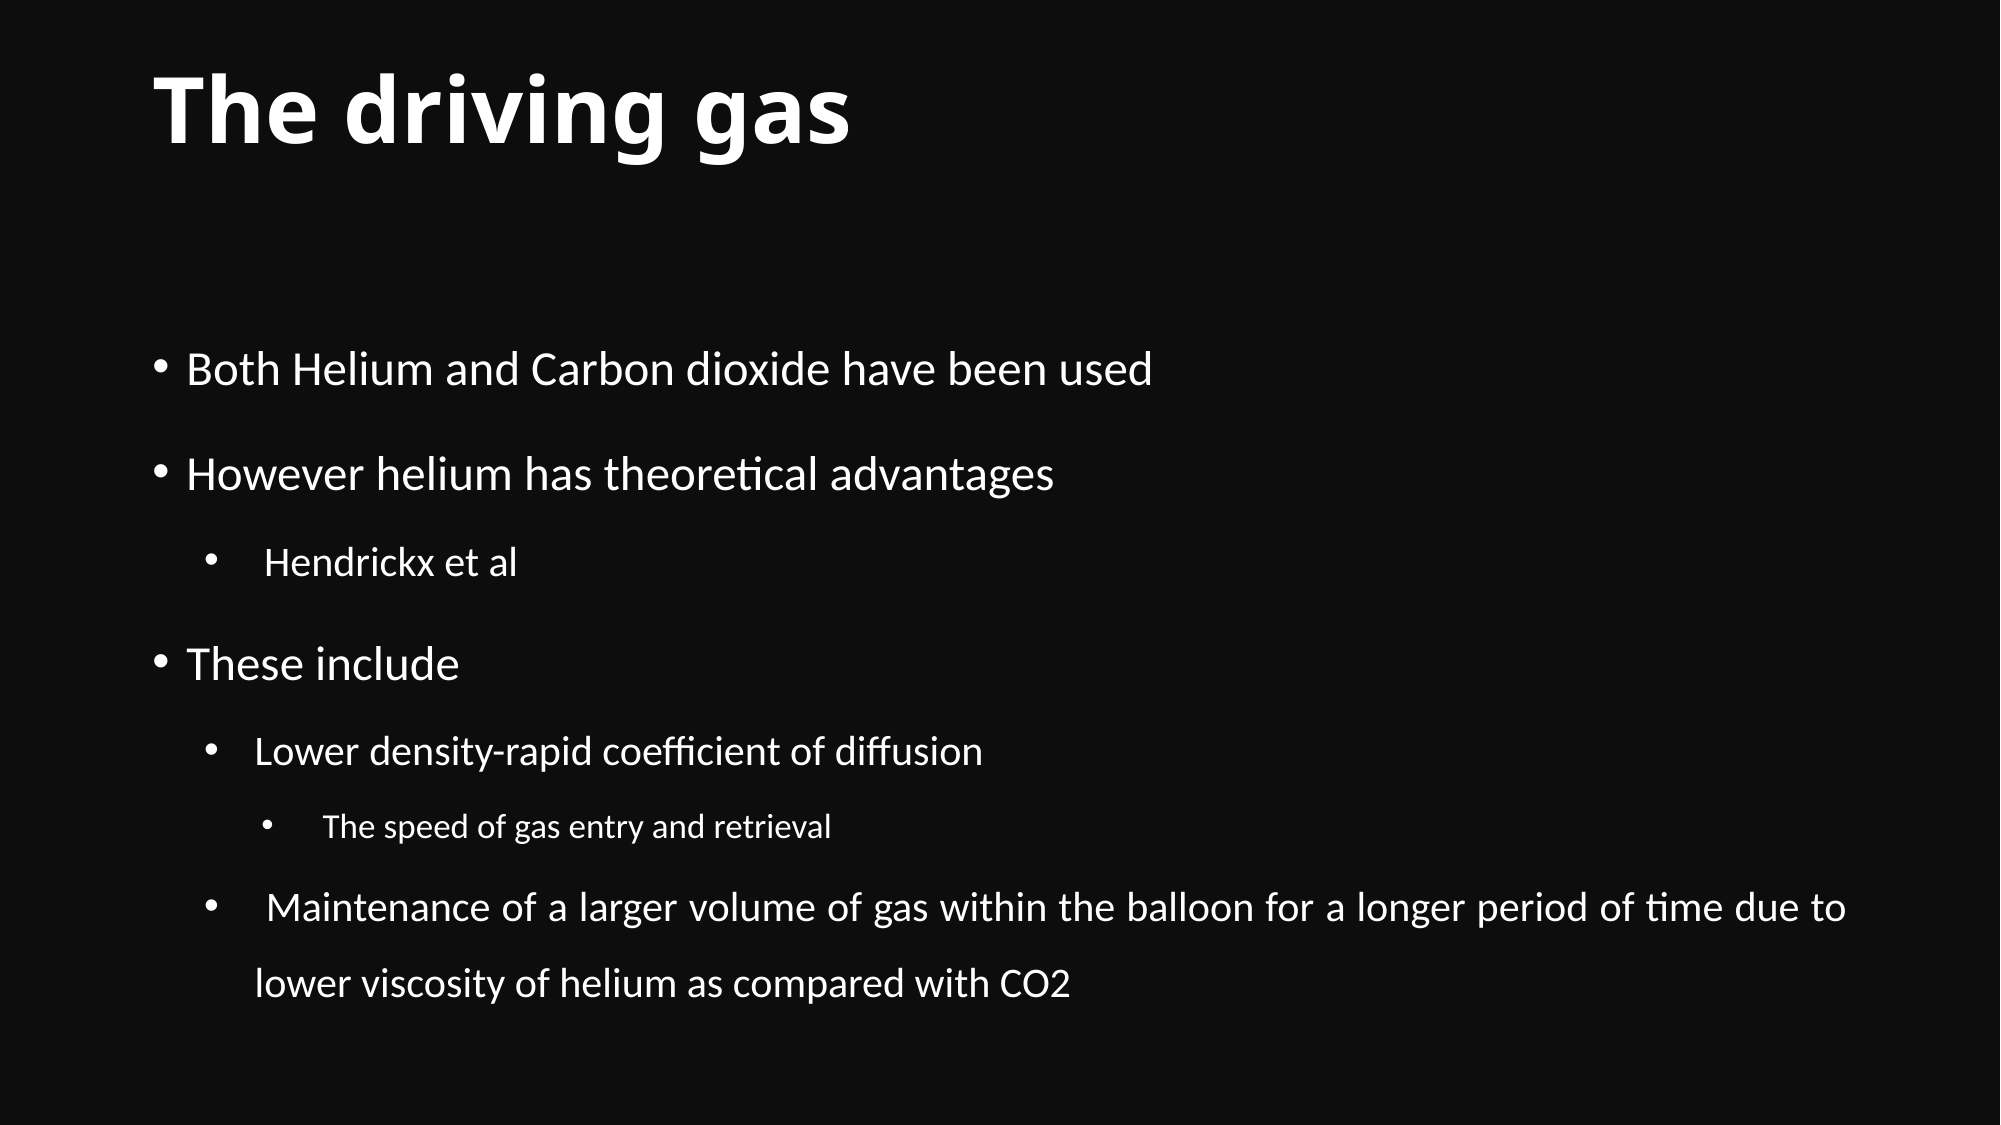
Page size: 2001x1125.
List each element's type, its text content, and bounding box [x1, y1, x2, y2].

title The driving gas [137, 59, 1863, 278]
list Both Helium and Carbon dioxide have been used However helium has theoretical advantages Hendrickx et al These include Lower density-rapid coefficient of diffusion The speed of gas entry and retrieval Maintenance of a larger volume of gas within the balloon for a longer period of time due to lower viscosity of helium as compared with CO2 [137, 299, 1863, 1014]
